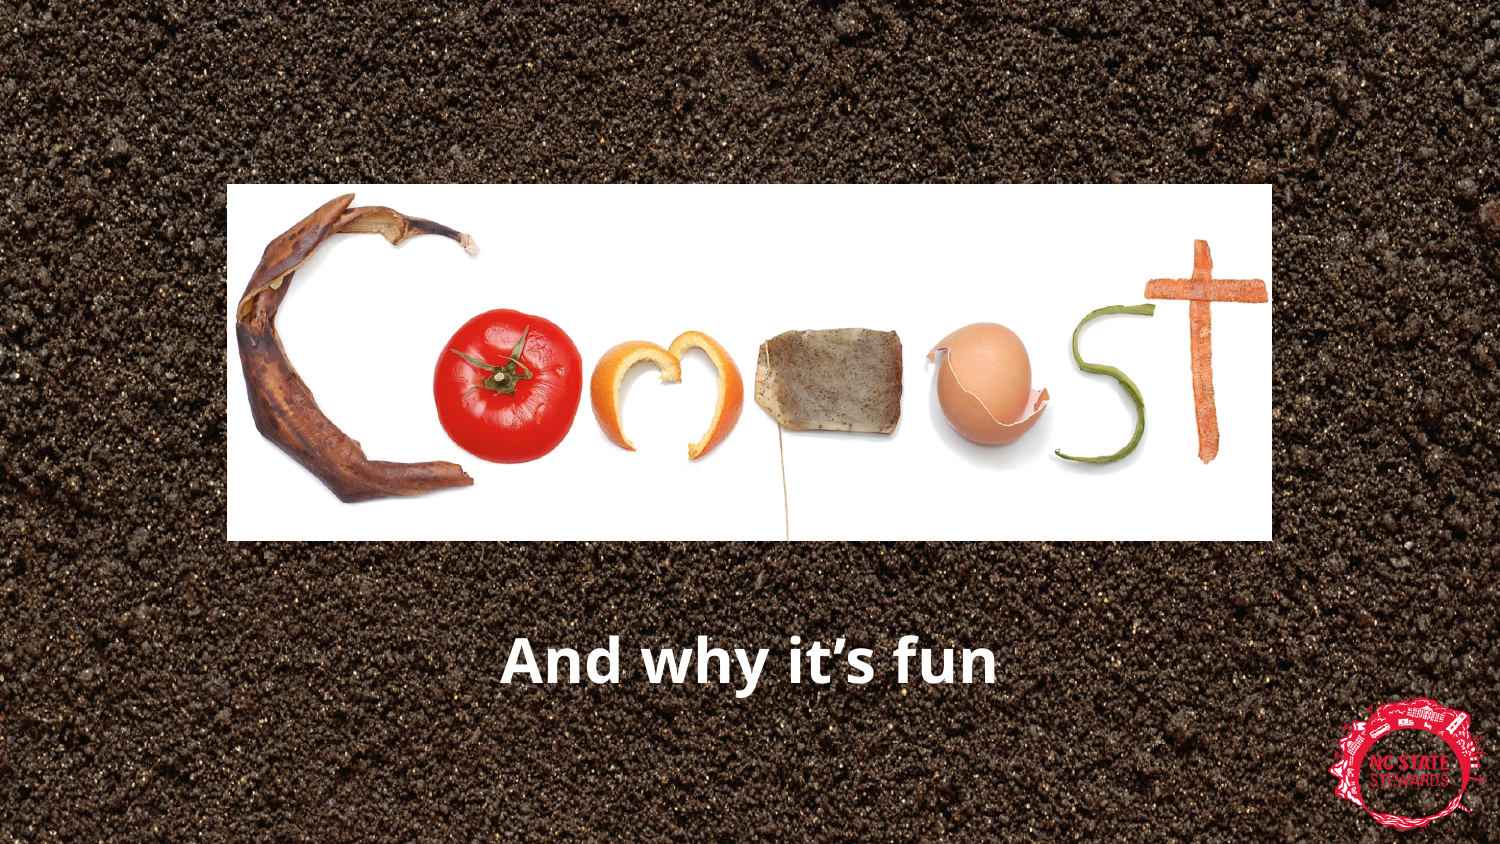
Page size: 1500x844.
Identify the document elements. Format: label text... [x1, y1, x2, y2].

picture [0, 0, 1500, 844]
subtitle And why it’s fun [51, 606, 1449, 730]
